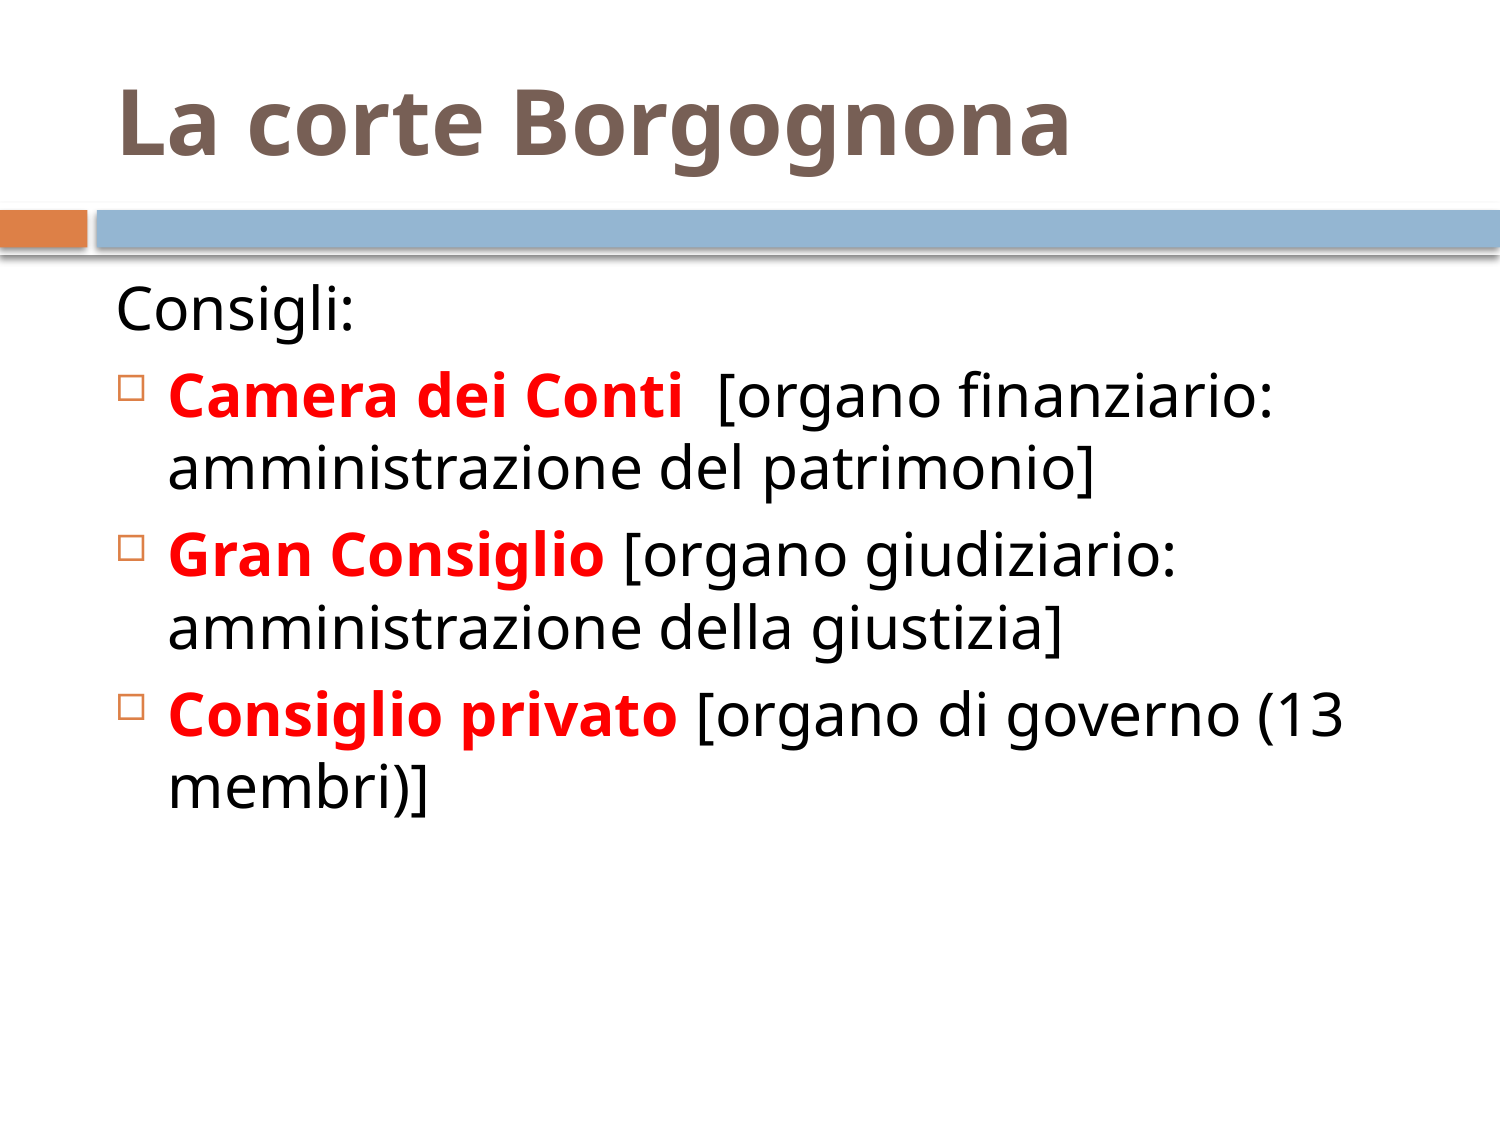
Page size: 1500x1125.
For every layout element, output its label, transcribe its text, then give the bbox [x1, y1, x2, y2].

title La corte Borgognona [100, 37, 1438, 200]
list Consigli: Camera dei Conti [organo finanziario: amministrazione del patrimonio] Gran Consiglio [organo giudiziario: amministrazione della giustizia] Consiglio privato [organo di governo (13 membri)] [100, 262, 1438, 1000]
